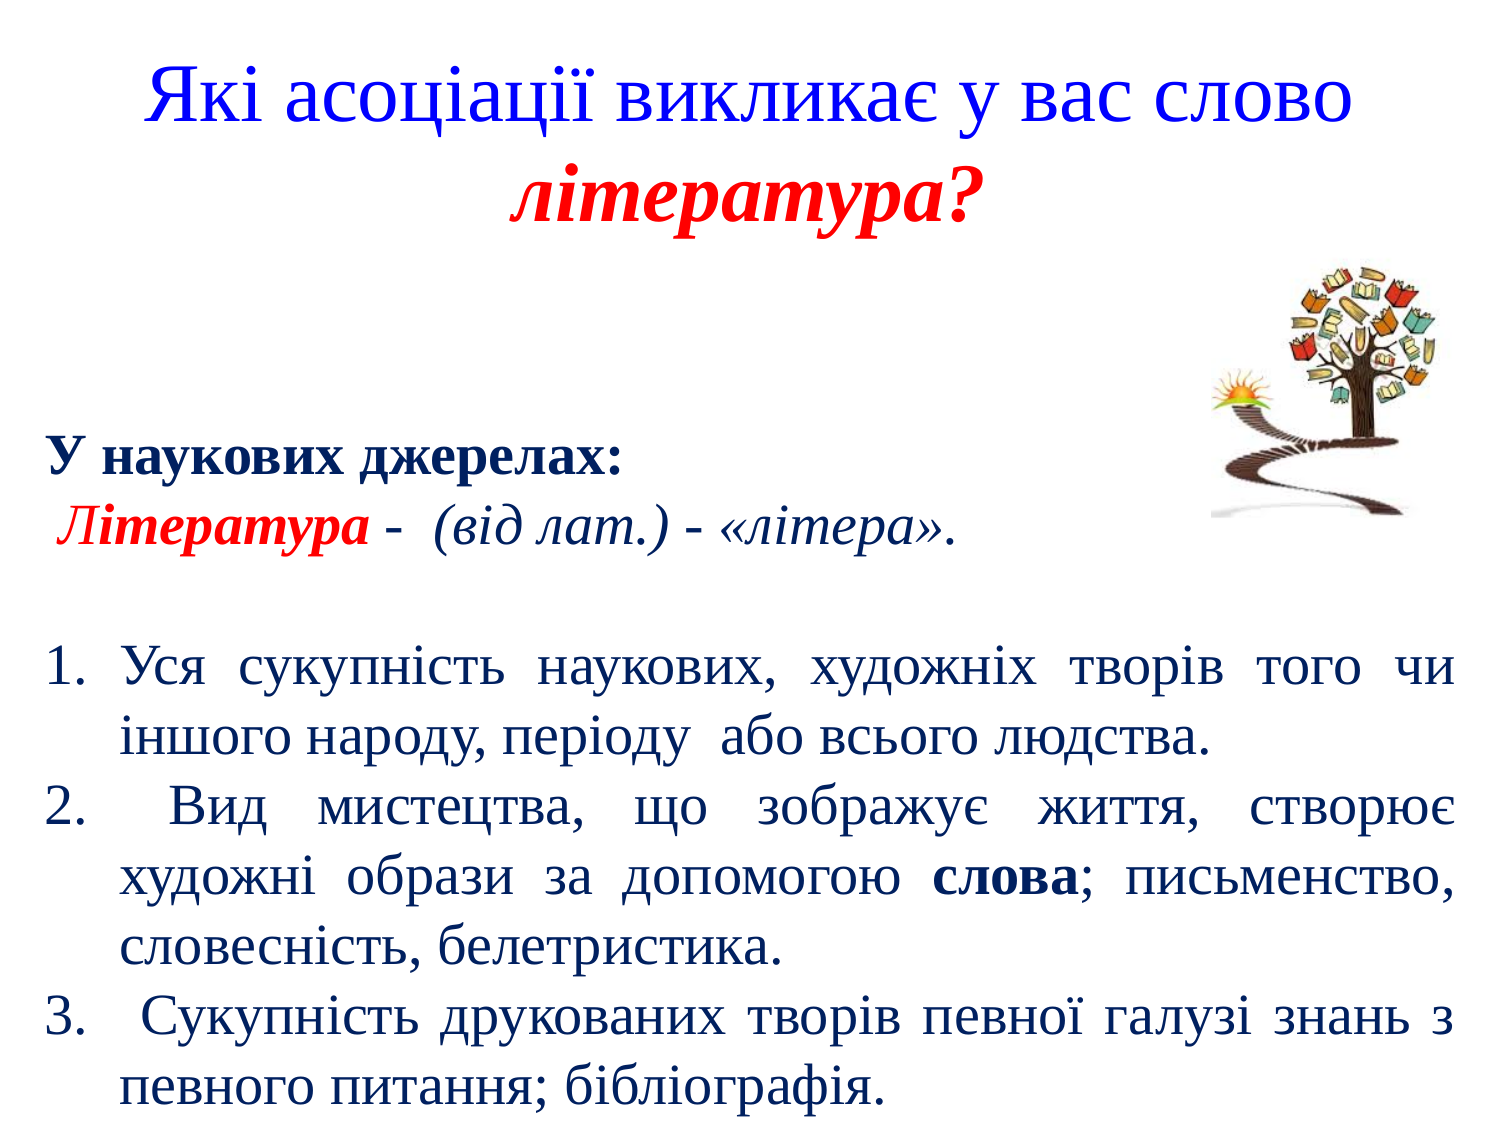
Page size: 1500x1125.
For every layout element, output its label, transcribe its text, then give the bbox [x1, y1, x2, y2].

text_box У наукових джерелах: Література - (від лат.) - «літера». Уся сукупність наукових, художніх творів того чи іншого народу, періоду або всього людства. Вид мистецтва, що зображує життя, створює художні образи за допомогою слова; письменство, словесність, белетристика. Сукупність друкованих творів певної галузі знань з певного питання; бібліографія. [29, 408, 1471, 1125]
picture [1211, 219, 1471, 519]
text_box Які асоціації викликає у вас слово література? [94, 30, 1406, 246]
